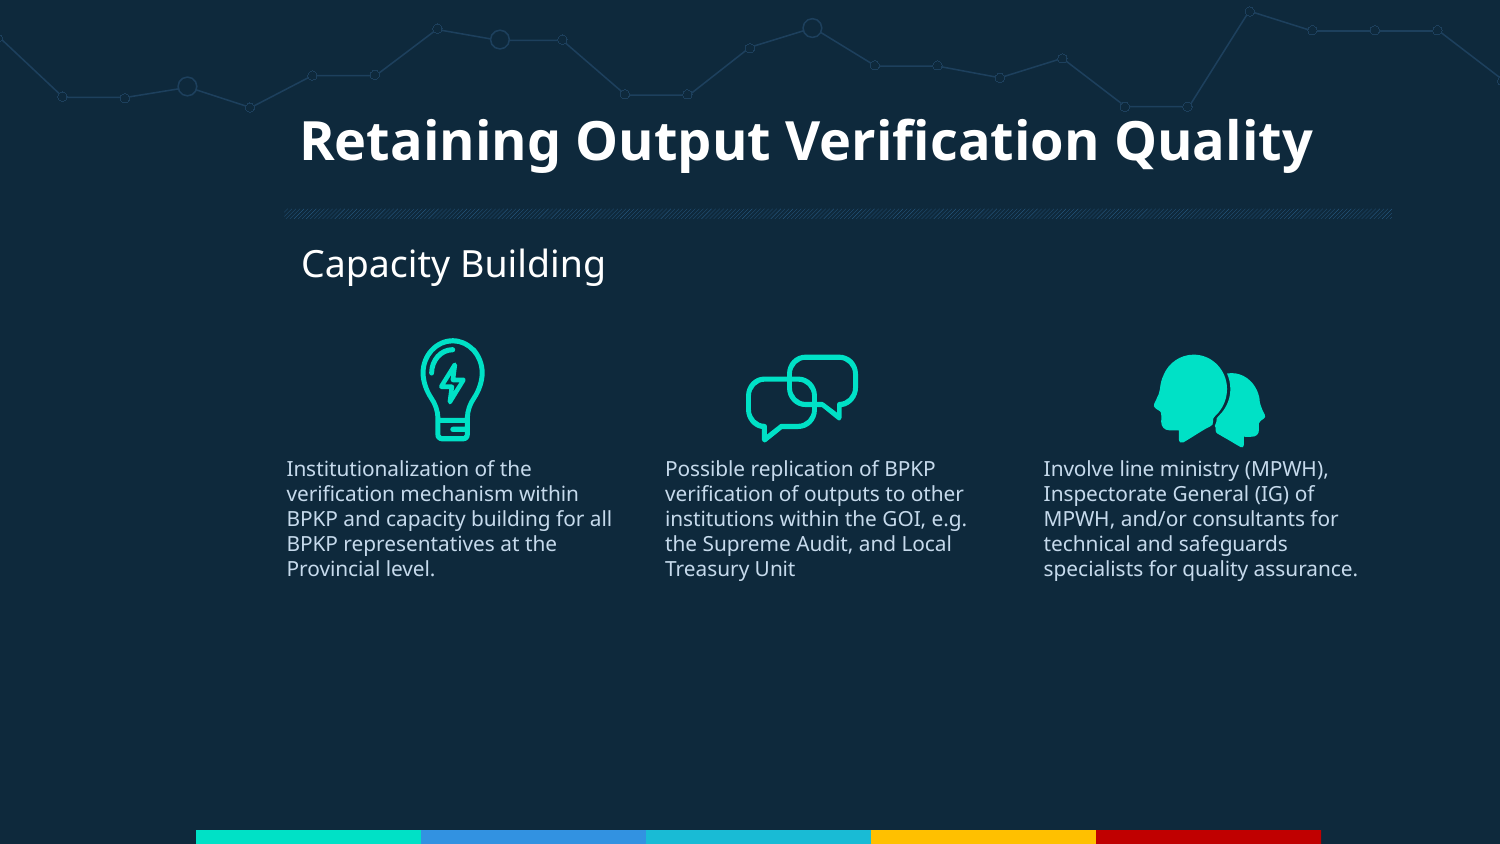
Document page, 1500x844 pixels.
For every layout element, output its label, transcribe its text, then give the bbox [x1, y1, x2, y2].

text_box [420, 337, 485, 442]
text_box Retaining Output Verification Quality [284, 91, 1393, 187]
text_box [1152, 354, 1267, 449]
text_box Involve line ministry (MPWH), Inspectorate General (IG) of MPWH, and/or consultants for technical and safeguards specialists for quality assurance. [1032, 449, 1387, 586]
text_box Possible replication of BPKP verification of outputs to other institutions within the GOI, e.g. the Supreme Audit, and Local Treasury Unit [653, 449, 1008, 586]
text_box [746, 354, 859, 443]
text_box Institutionalization of the verification mechanism within BPKP and capacity building for all BPKP representatives at the Provincial level. [275, 449, 630, 586]
text_box Capacity Building [286, 224, 622, 300]
